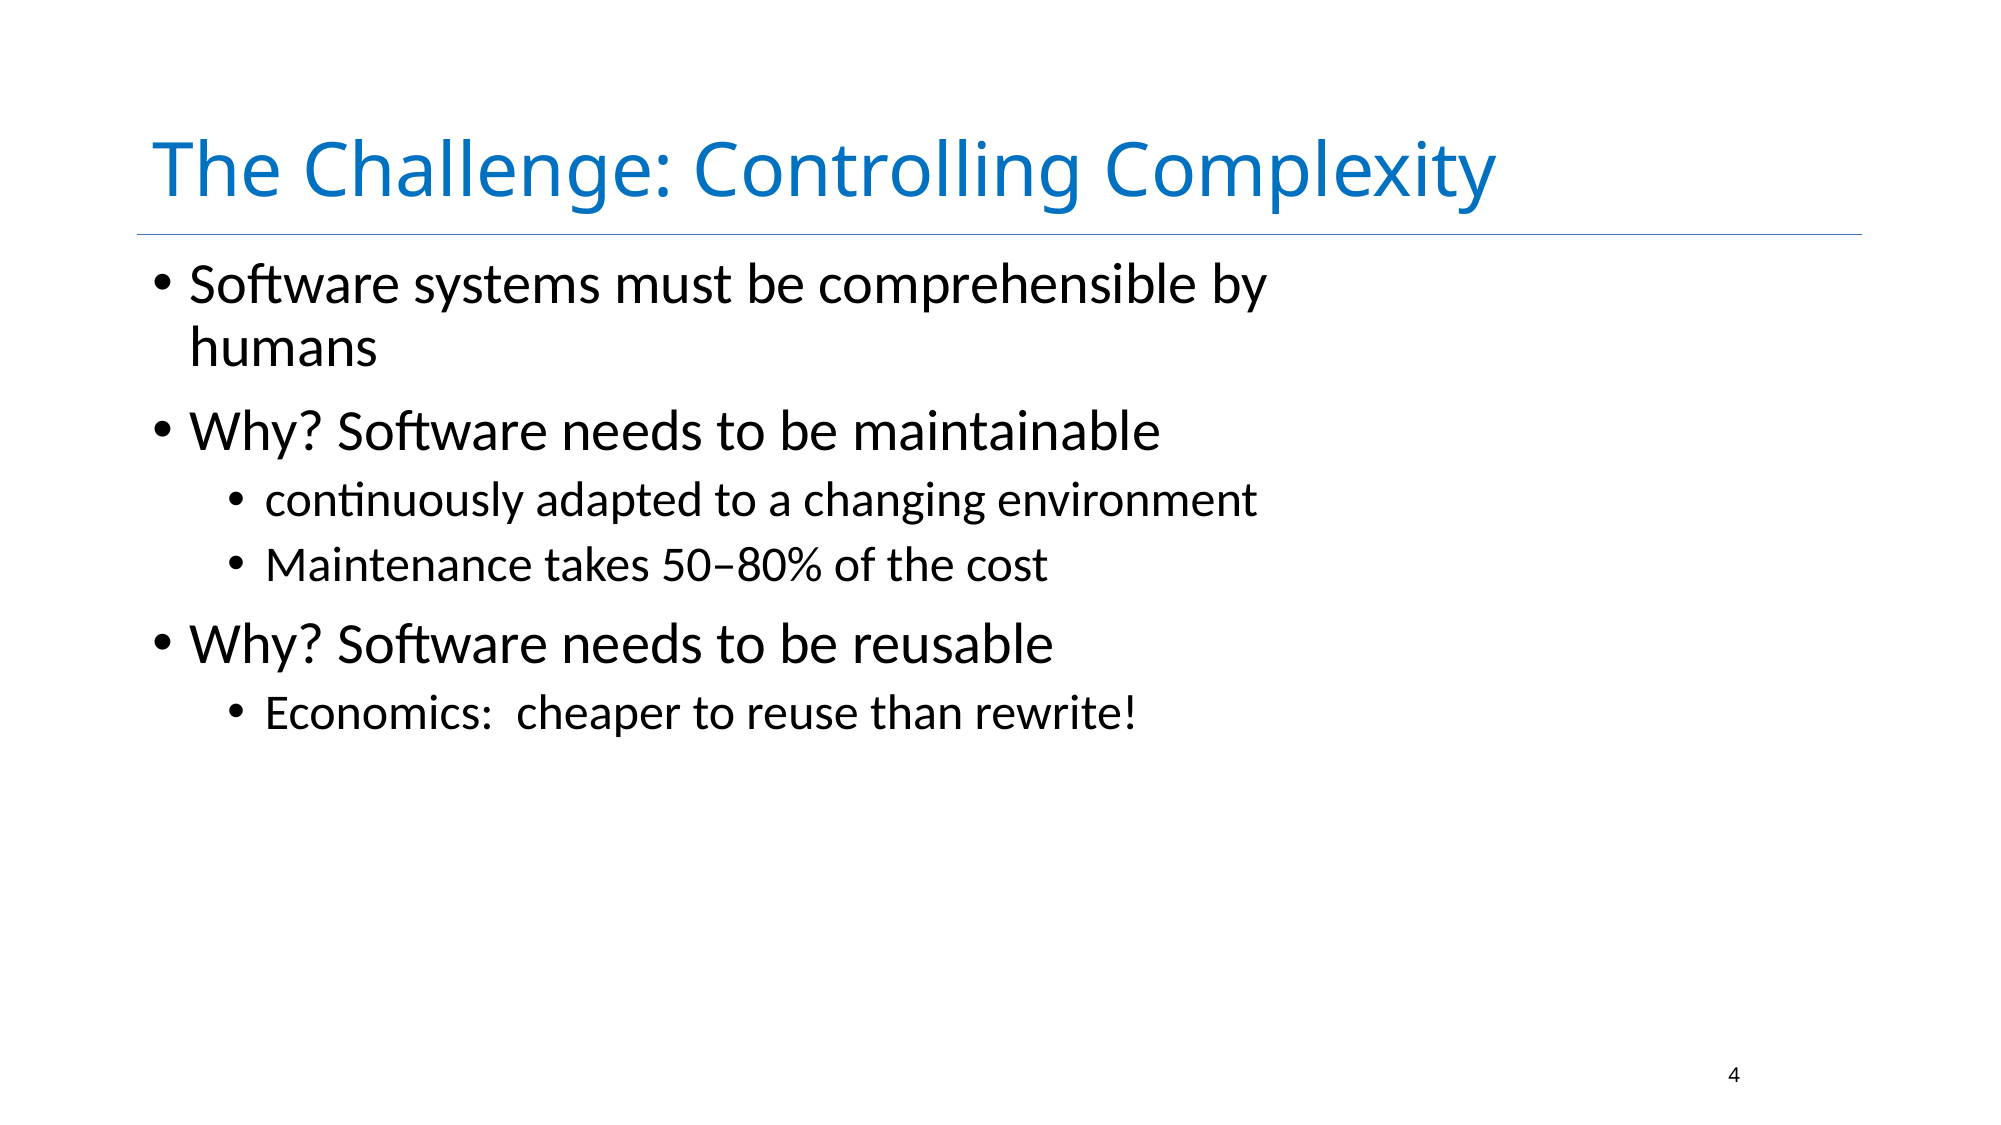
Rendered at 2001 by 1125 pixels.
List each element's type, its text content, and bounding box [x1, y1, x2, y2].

text_box 4 [1633, 1055, 1746, 1096]
list Software systems must be comprehensible by humans Why? Software needs to be maintainable continuously adapted to a changing environment Maintenance takes 50–80% of the cost Why? Software needs to be reusable Economics: cheaper to reuse than rewrite! [137, 246, 1432, 960]
title The Challenge: Controlling Complexity [137, 3, 1863, 221]
